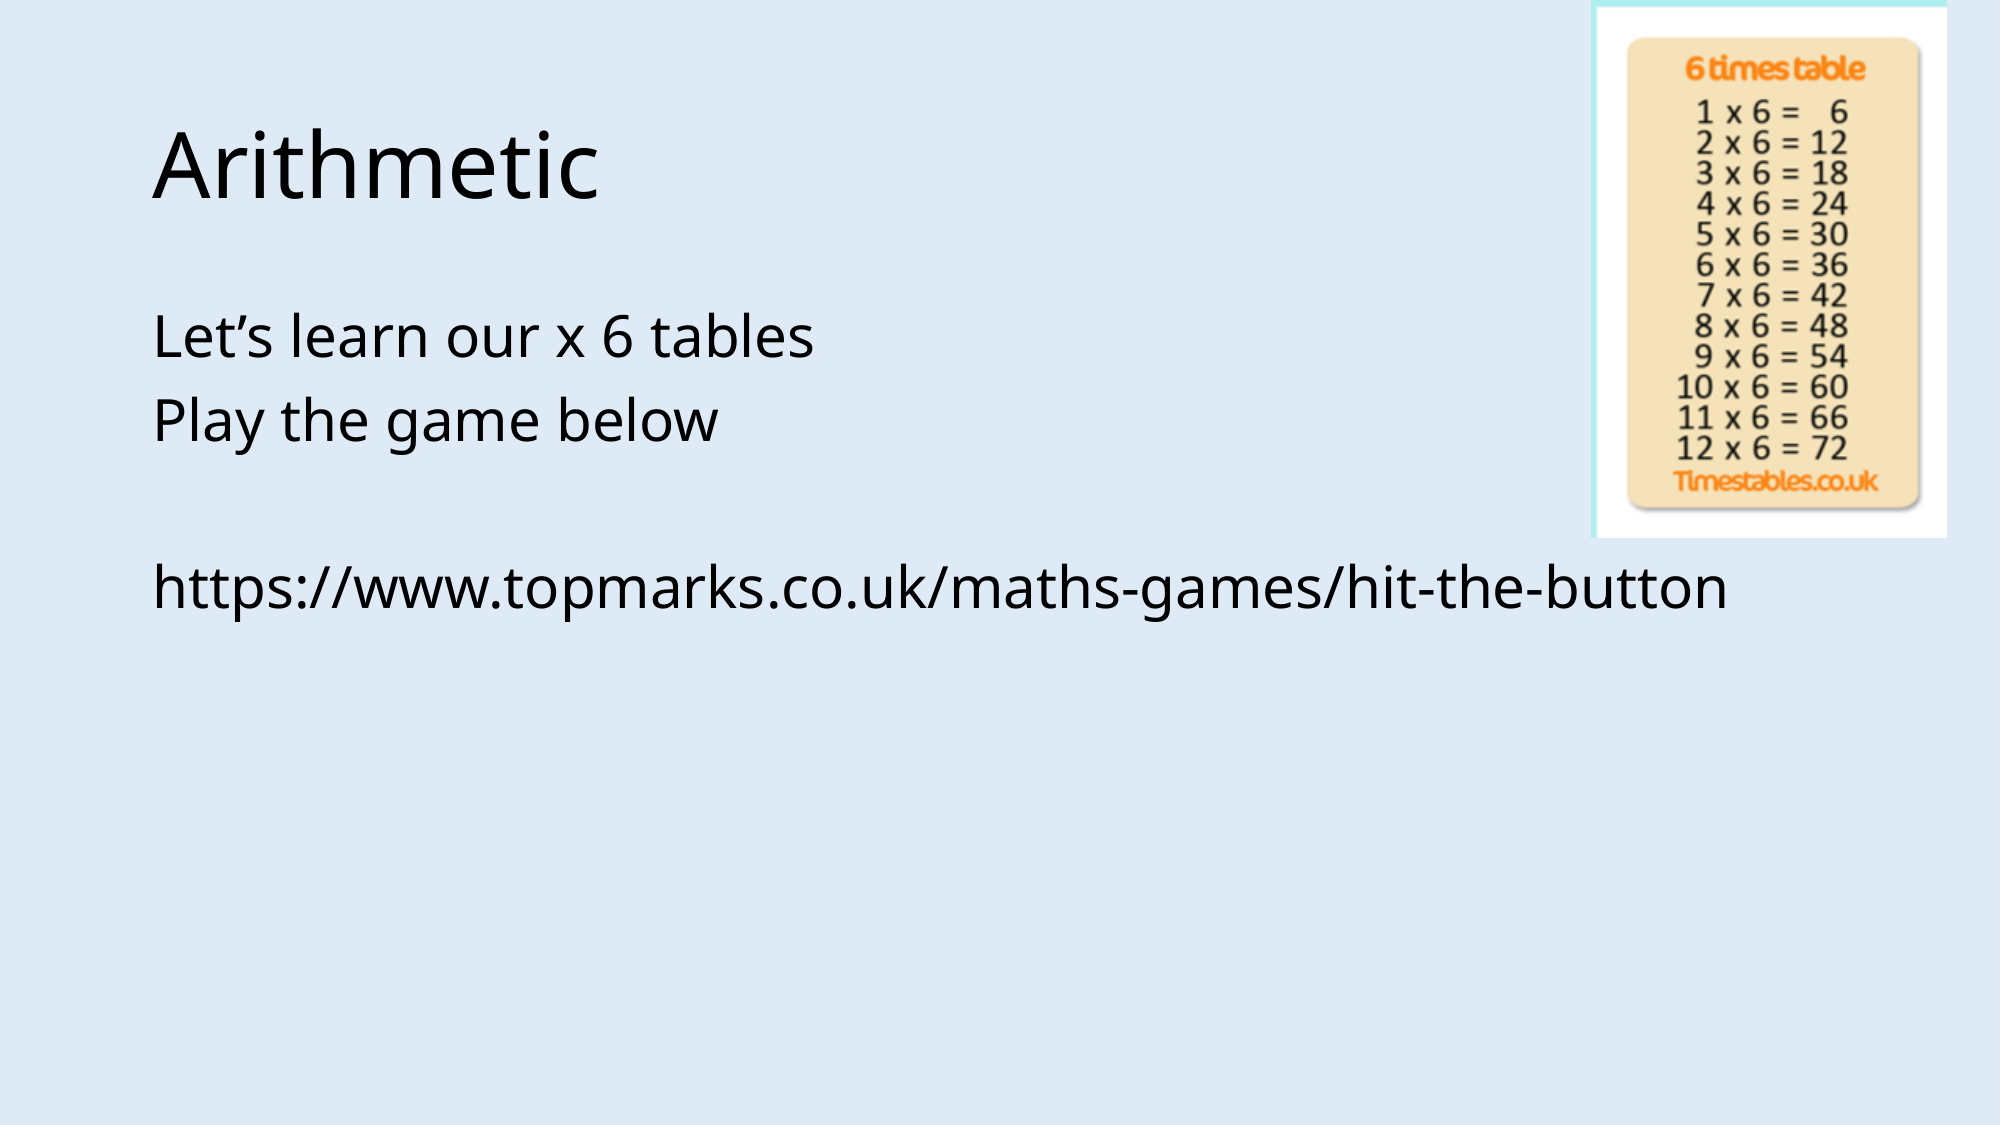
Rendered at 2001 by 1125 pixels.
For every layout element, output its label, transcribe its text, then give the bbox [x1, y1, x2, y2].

title Arithmetic [137, 59, 1591, 278]
picture [1591, 0, 1947, 538]
list Let’s learn our x 6 tables Play the game below https://www.topmarks.co.uk/maths-games/hit-the-button [137, 299, 1863, 1014]
